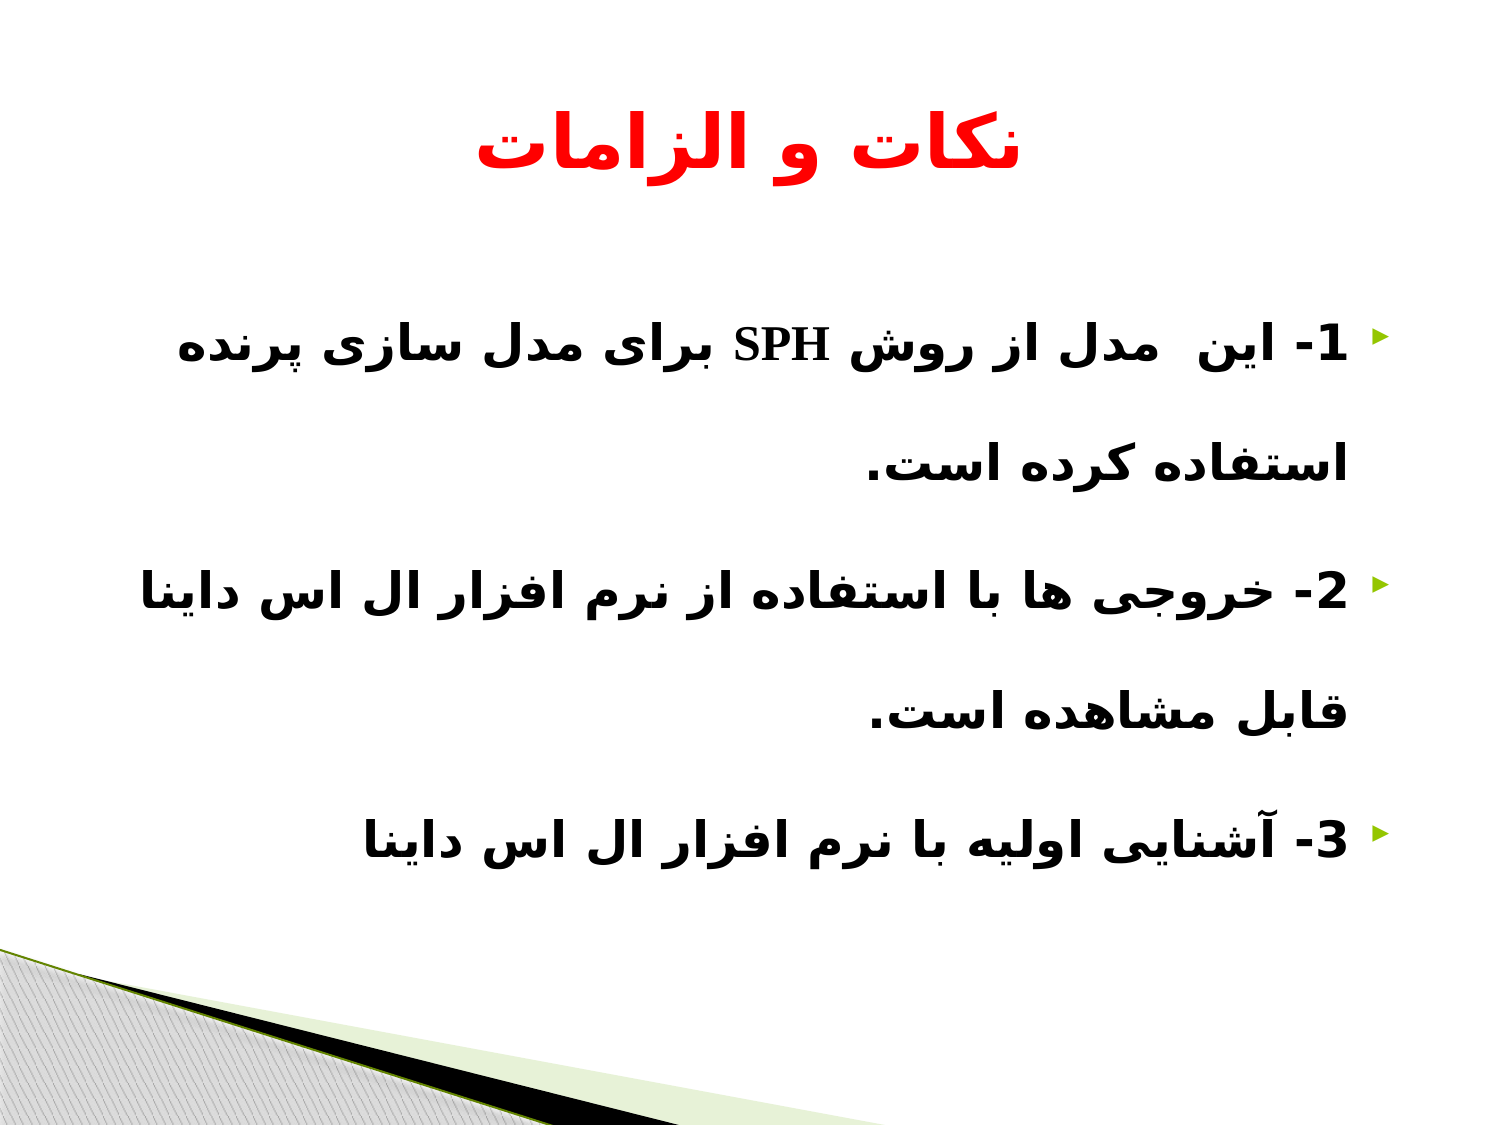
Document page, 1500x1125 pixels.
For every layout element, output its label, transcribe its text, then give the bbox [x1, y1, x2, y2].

list 1- این مدل از روش SPH برای مدل سازی پرنده استفاده کرده است. 2- خروجی ها با استفاده از نرم افزار ال اس داینا قابل مشاهده است. 3- آشنایی اولیه با نرم افزار ال اس داینا [75, 243, 1425, 986]
title نکات و الزامات [75, 45, 1425, 233]
